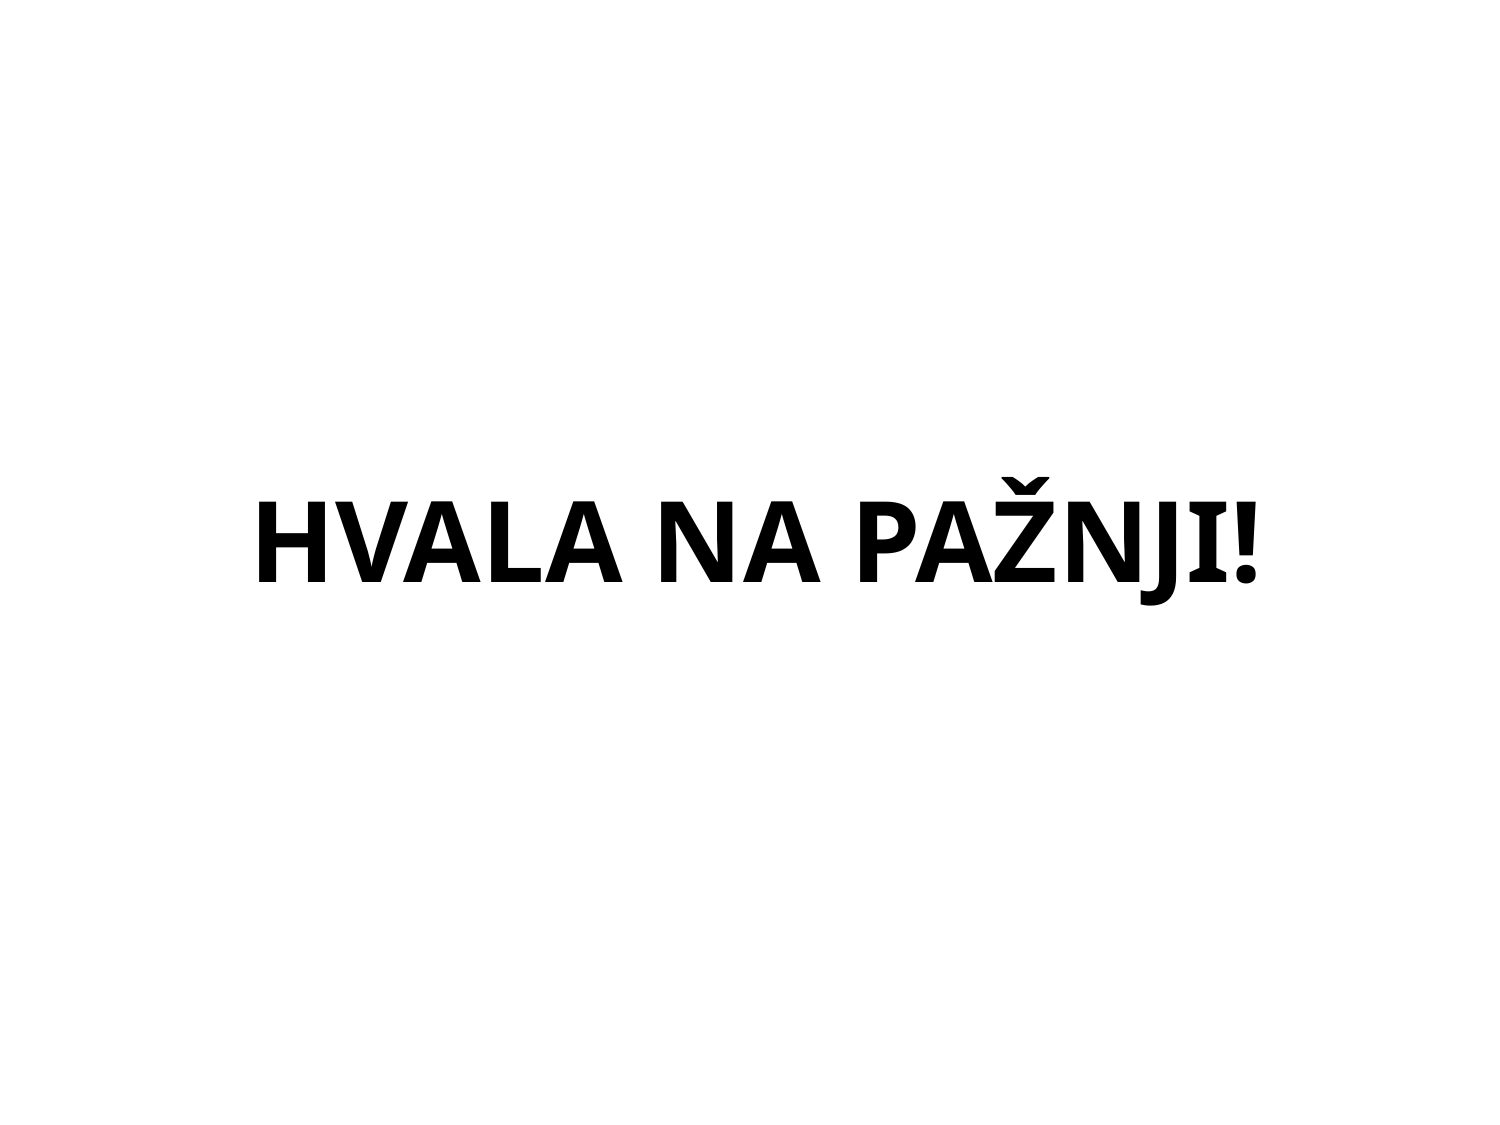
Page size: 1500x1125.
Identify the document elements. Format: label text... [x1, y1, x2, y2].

text_box HVALA NA PAŽNJI! [99, 462, 1413, 613]
